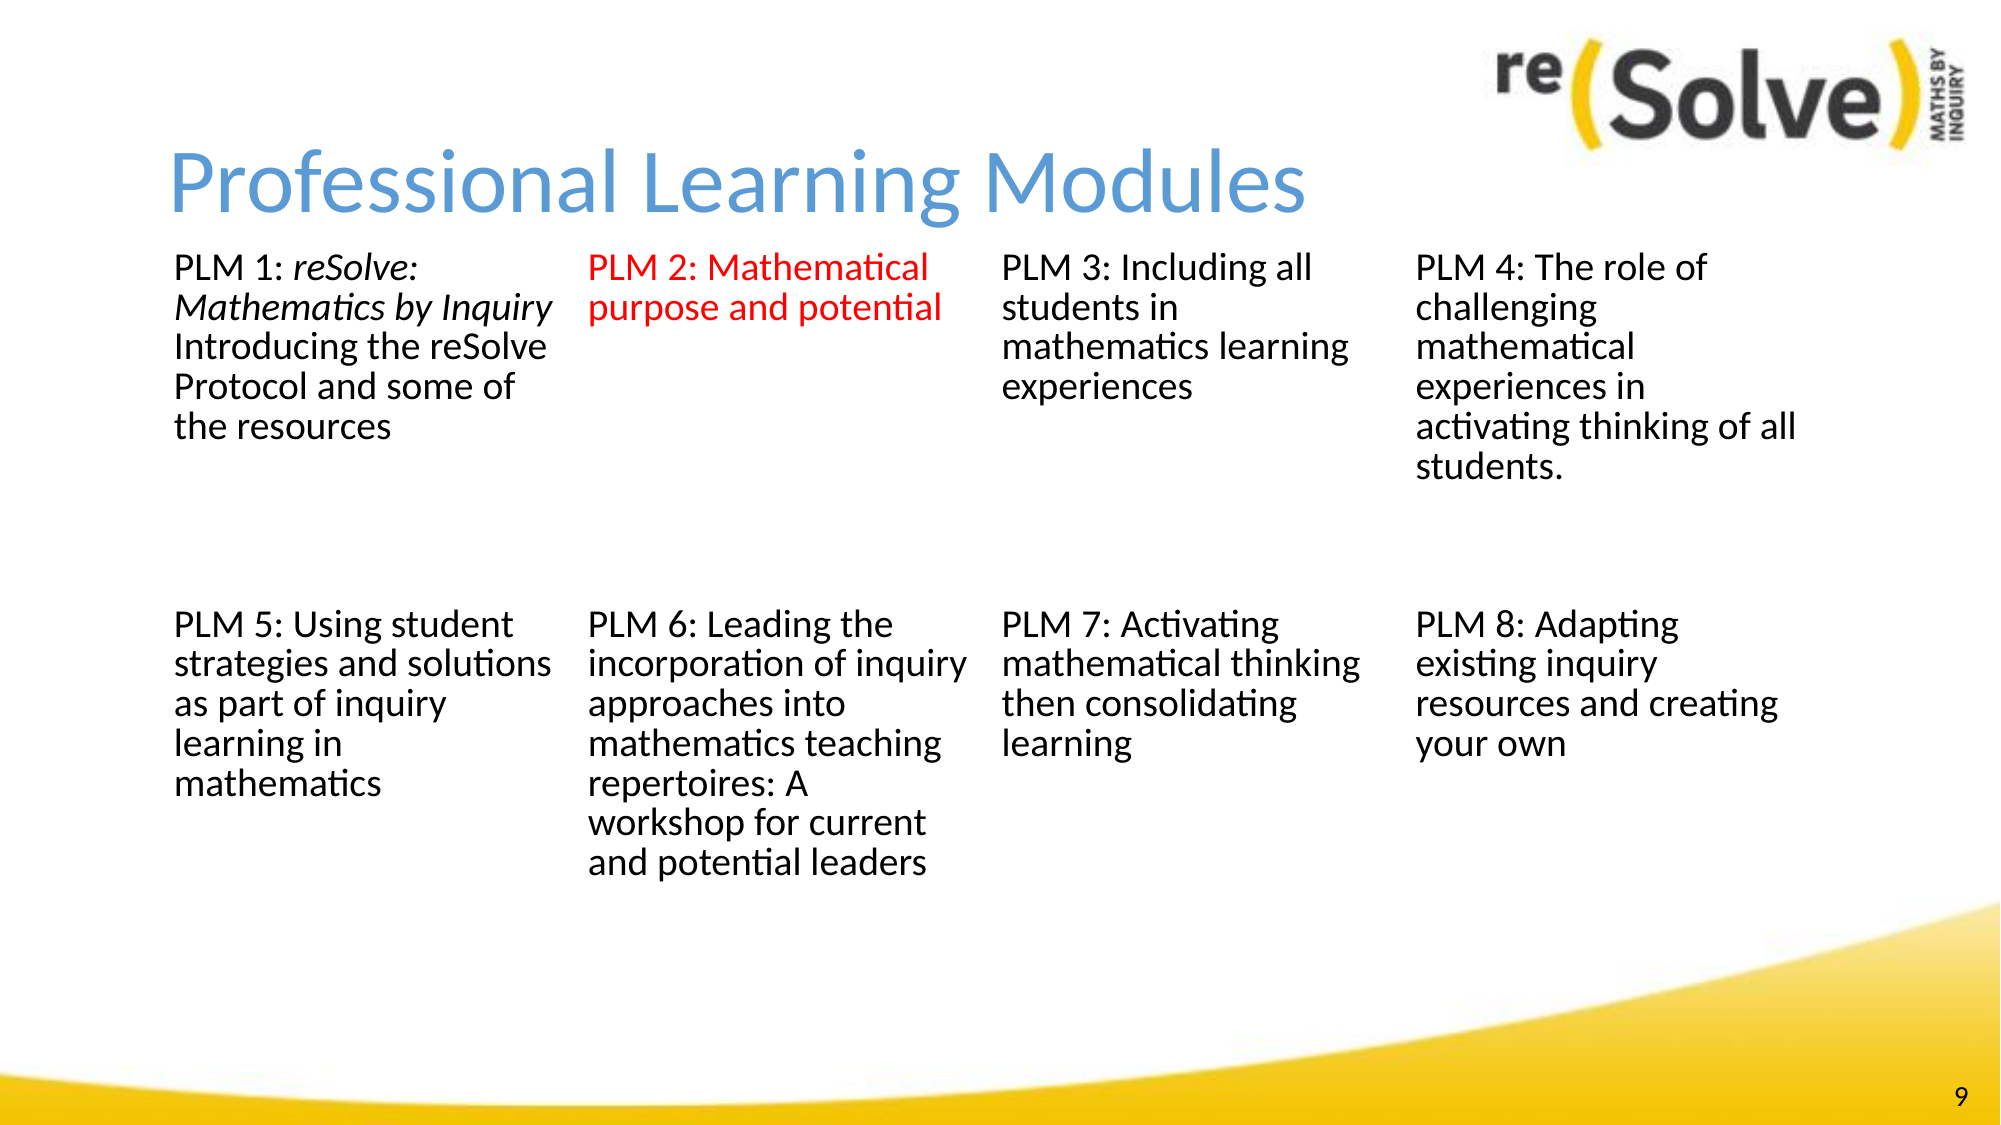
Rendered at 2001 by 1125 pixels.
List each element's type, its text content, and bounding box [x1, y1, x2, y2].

table_header PLM 4: The role of challenging mathematical experiences in activating thinking of all students. [1401, 236, 1814, 592]
slide_number 9 [1653, 1062, 1969, 1125]
picture [0, 0, 2000, 1125]
table_cell PLM 6: Leading the incorporation of inquiry approaches into mathematics teaching repertoires: A workshop for current and potential leaders [573, 592, 987, 936]
table_cell PLM 7: Activating mathematical thinking then consolidating learning [987, 592, 1401, 936]
table_header PLM 1: reSolve: Mathematics by Inquiry Introducing the reSolve Protocol and some of the resources [159, 236, 573, 592]
table_header PLM 2: Mathematical purpose and potential [573, 236, 987, 592]
table_cell PLM 5: Using student strategies and solutions as part of inquiry learning in mathematics [159, 592, 573, 936]
title Professional Learning Modules [153, 118, 1453, 266]
table_cell PLM 8: Adapting existing inquiry resources and creating your own [1401, 592, 1814, 936]
table_header PLM 3: Including all students in mathematics learning experiences [987, 236, 1401, 592]
